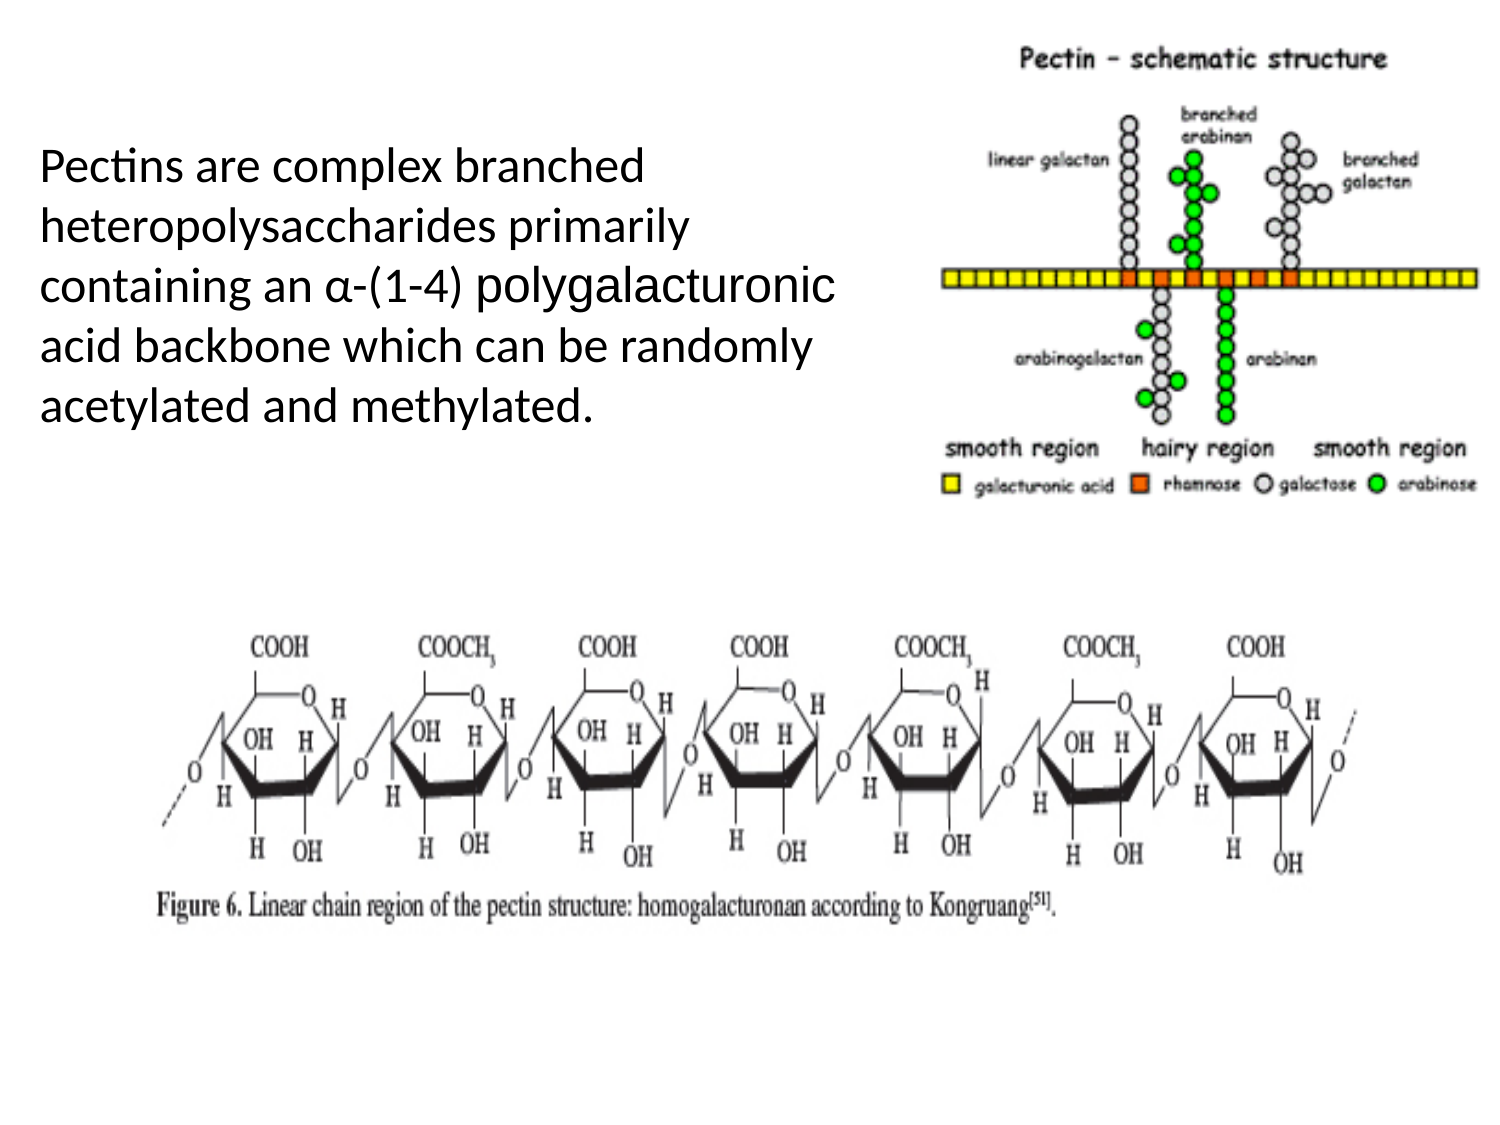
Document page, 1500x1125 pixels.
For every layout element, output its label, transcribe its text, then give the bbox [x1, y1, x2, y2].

picture [147, 609, 1366, 936]
picture [915, 30, 1500, 516]
text_box Pectins are complex branched heteropolysaccharides primarily containing an α-(1-4) polygalacturonic acid backbone which can be randomly acetylated and methylated. [24, 124, 877, 440]
